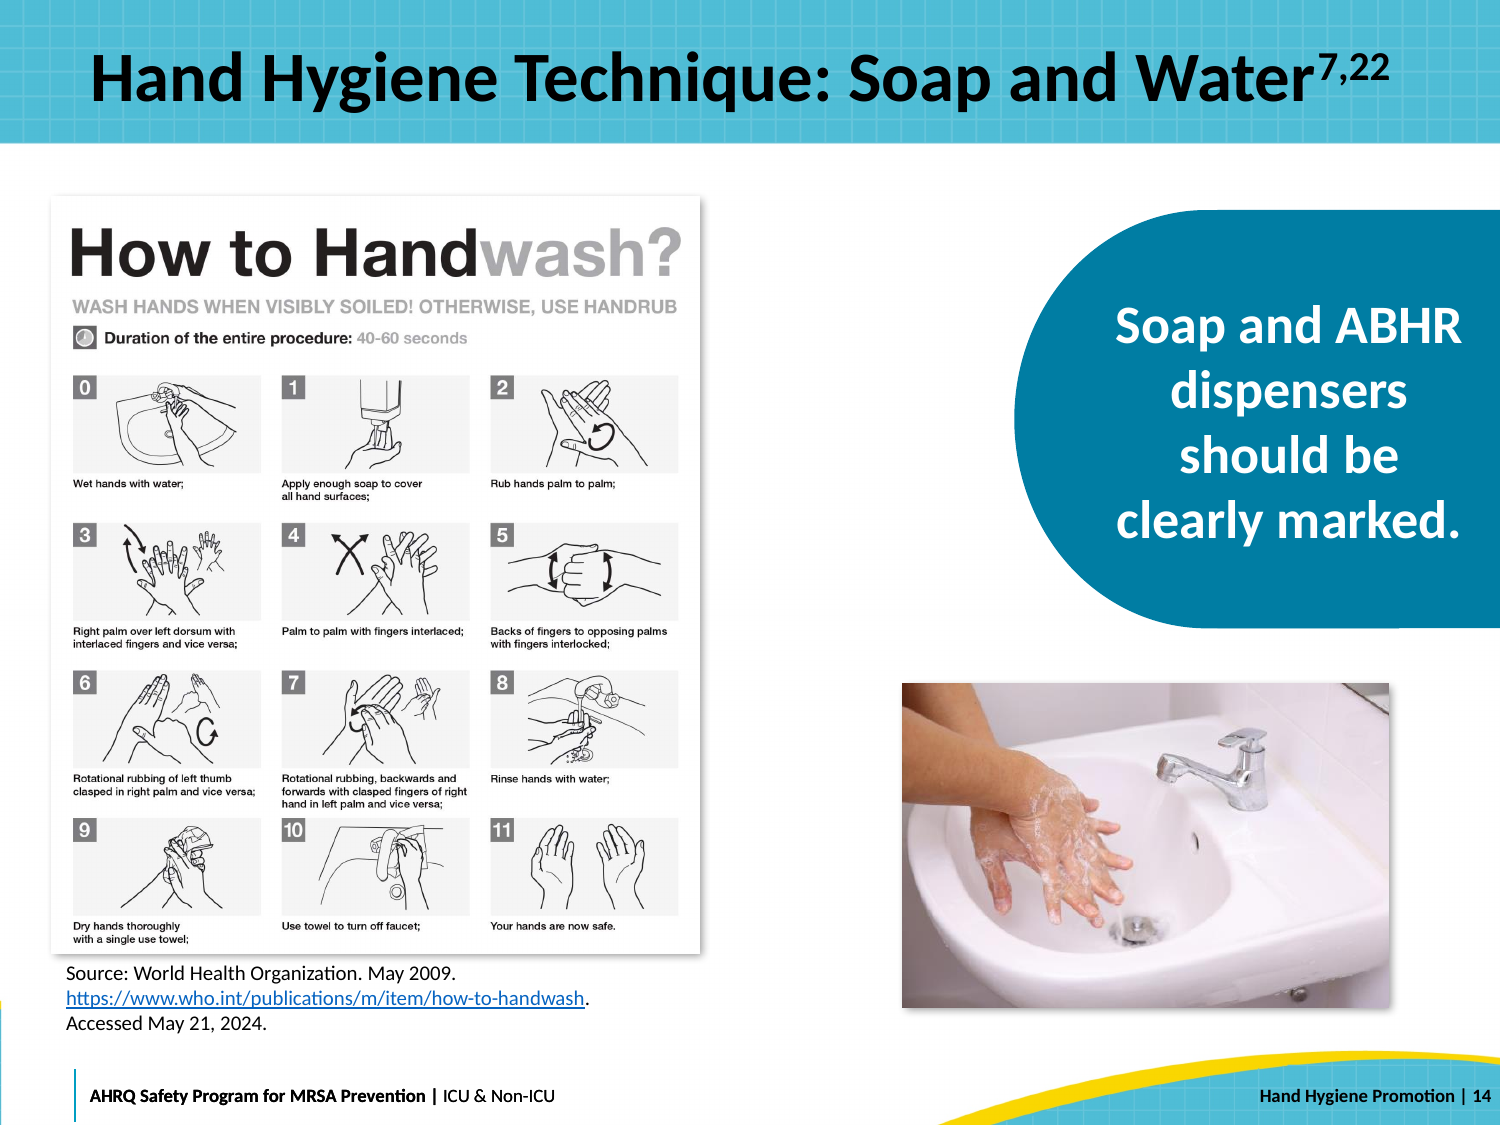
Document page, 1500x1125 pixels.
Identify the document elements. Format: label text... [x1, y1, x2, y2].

list Soap and ABHR dispensers should be clearly marked. [1099, 210, 1480, 629]
list Source: World Health Organization. May 2009. https://www.who.int/publications/m/item/how-to-handwash. Accessed May 21, 2024. [51, 954, 653, 1065]
slide_number | 14 [1455, 1065, 1500, 1125]
text_box [1401, 209, 1500, 629]
text_box [1013, 244, 1099, 594]
picture [0, 0, 1500, 1125]
title Hand Hygiene Technique: Soap and Water7,22 [75, 0, 1425, 150]
